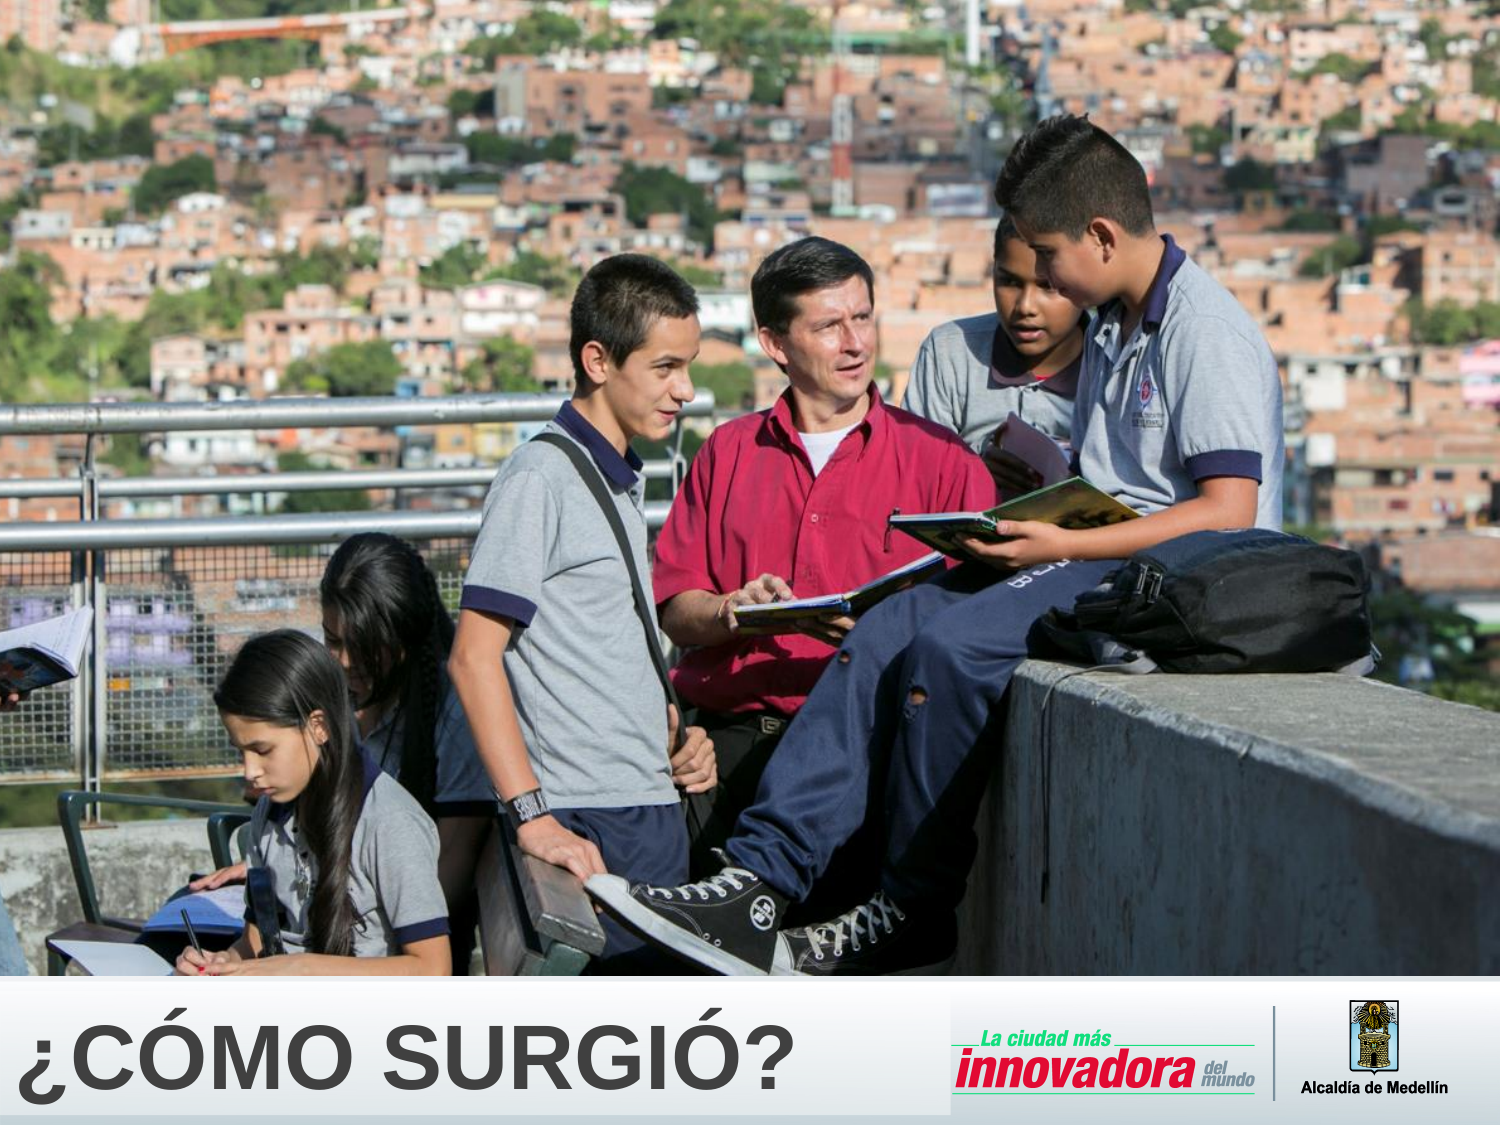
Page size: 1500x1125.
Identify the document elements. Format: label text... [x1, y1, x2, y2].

text_box ¿CÓMO SURGIÓ? [0, 990, 951, 1116]
picture [0, 0, 1500, 1125]
